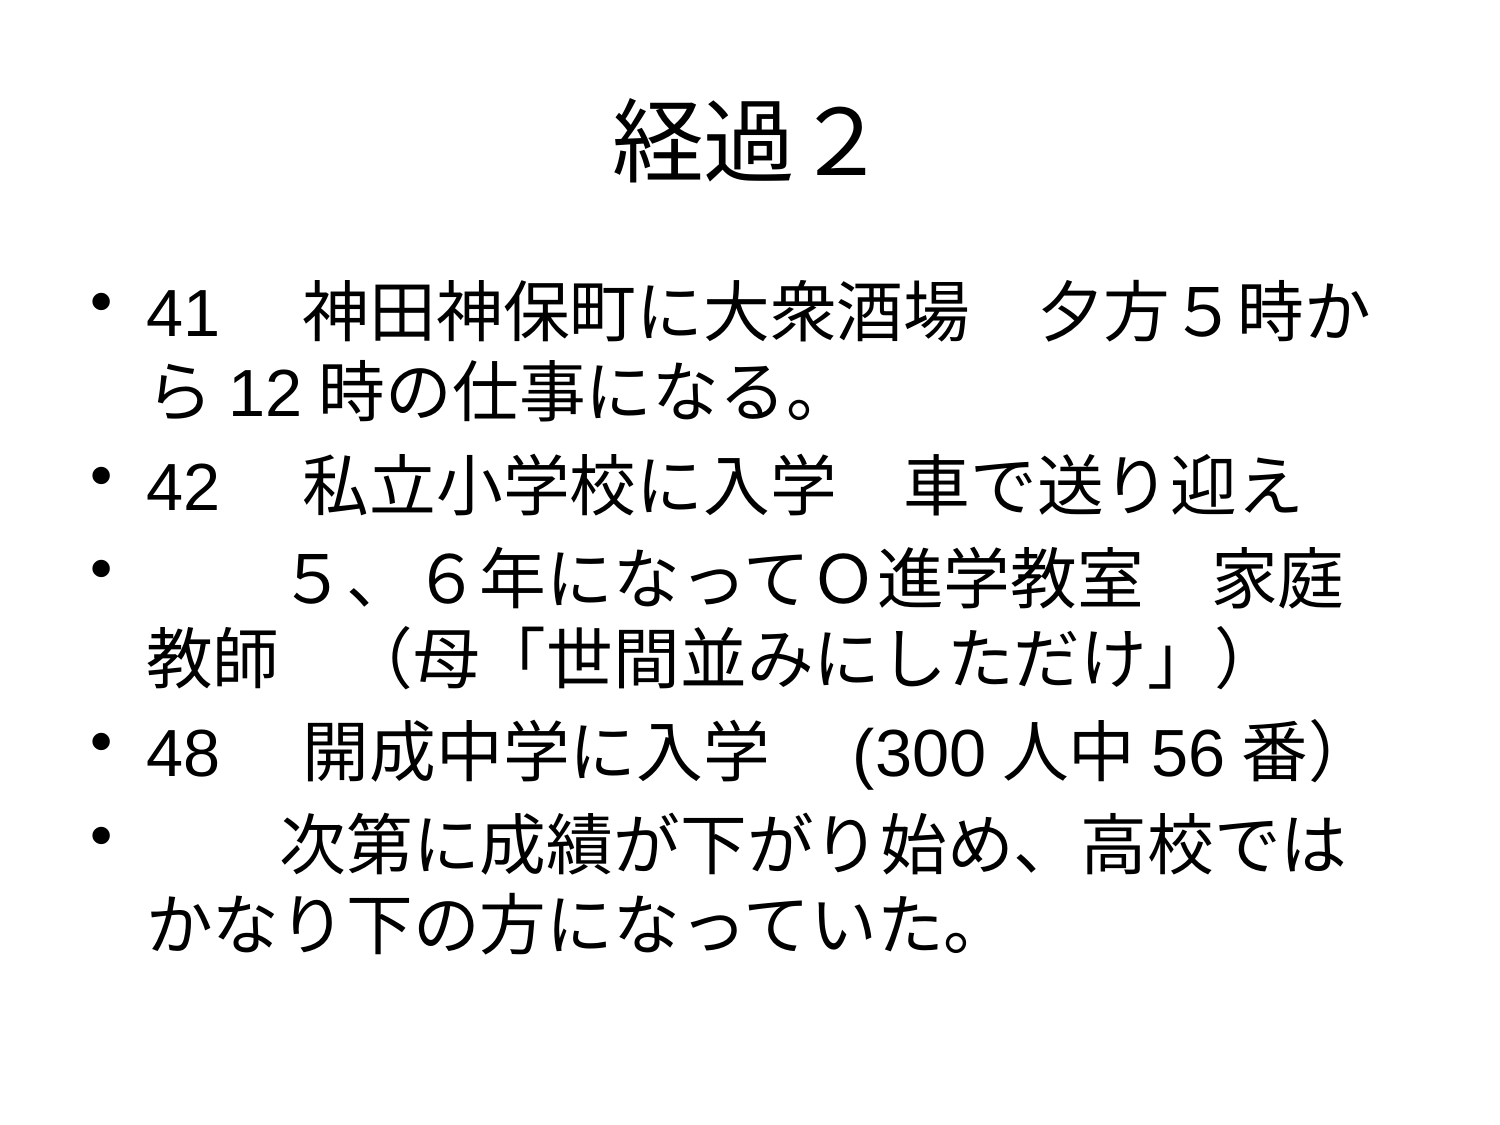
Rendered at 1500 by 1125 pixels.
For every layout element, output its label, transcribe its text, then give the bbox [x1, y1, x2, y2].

list 41 神田神保町に大衆酒場 夕方５時から12時の仕事になる。 42 私立小学校に入学 車で送り迎え ５、６年になってＯ進学教室 家庭教師 （母「世間並みにしただけ」） 48 開成中学に入学 (300人中56番） 次第に成績が下がり始め、高校ではかなり下の方になっていた。 [74, 262, 1426, 1006]
title 経過２ [74, 44, 1426, 233]
